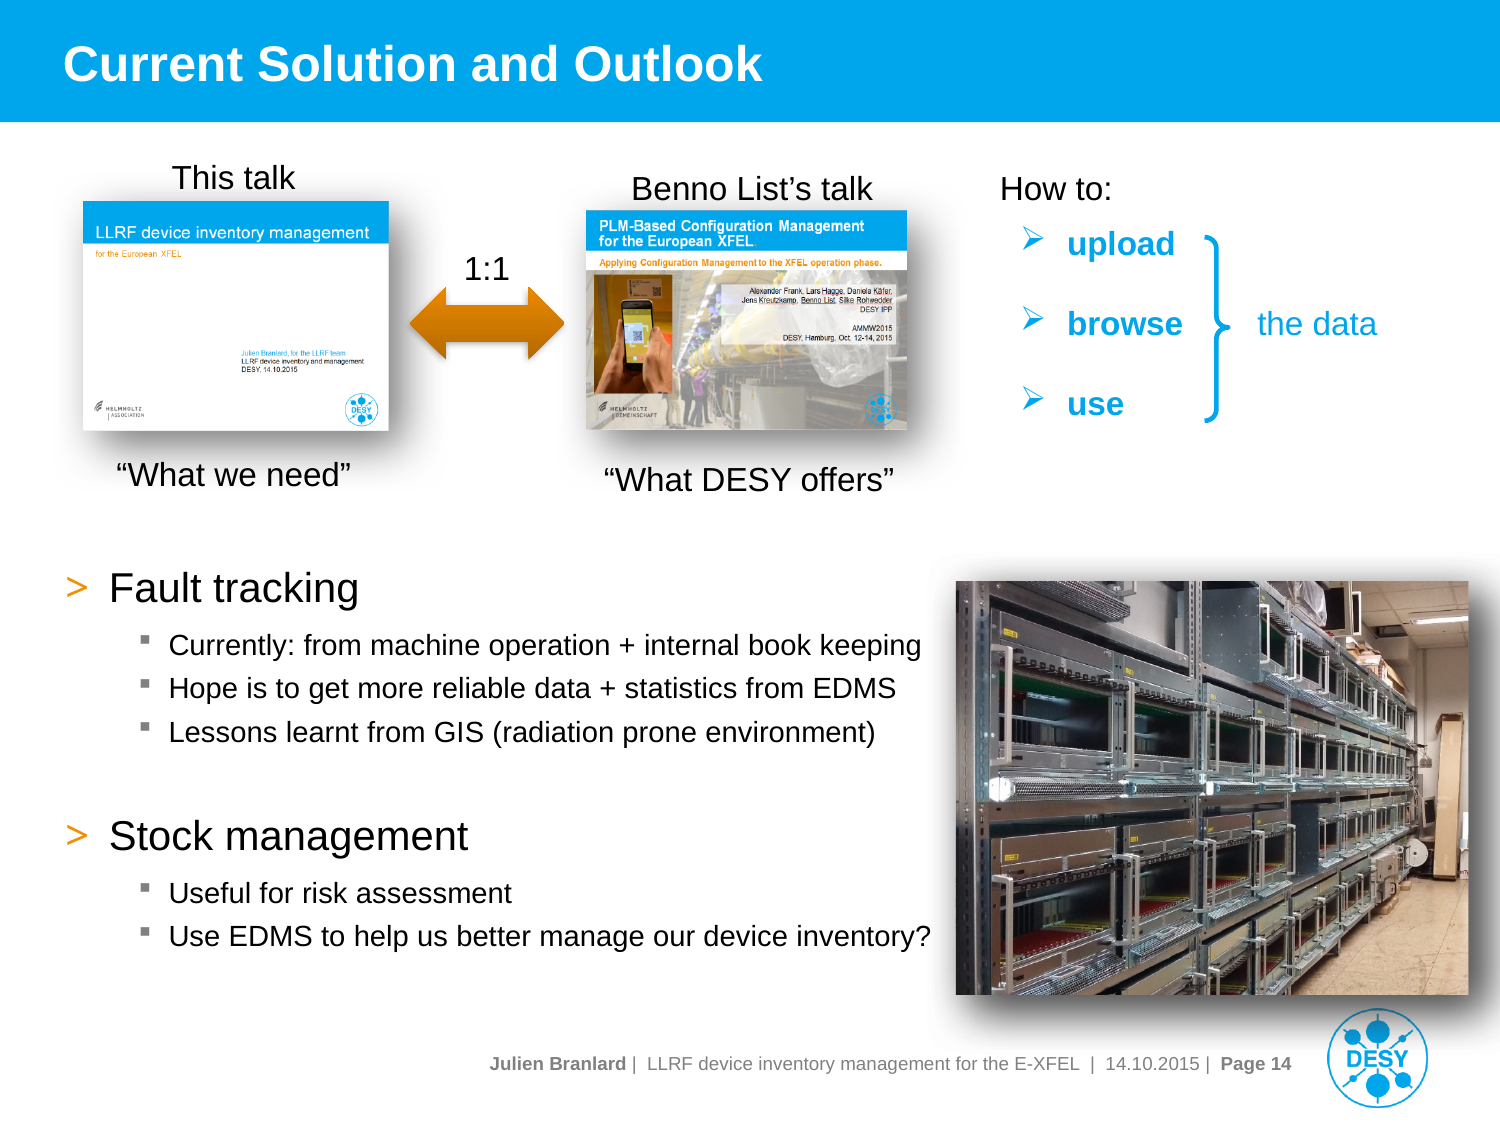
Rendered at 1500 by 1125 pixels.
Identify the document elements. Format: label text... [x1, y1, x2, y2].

picture [686, 239, 695, 244]
picture [1327, 1022, 1428, 1106]
picture [737, 236, 743, 246]
picture [1391, 1071, 1428, 1108]
text_box “What we need” [101, 446, 367, 501]
text_box Fault tracking Currently: from machine operation + internal book keeping Hope is to get more reliable data + statistics from EDMS Lessons learnt from GIS (radiation prone environment) Stock management Useful for risk assessment Use EDMS to help us better manage our device inventory? [50, 553, 1043, 1032]
text_box [1204, 237, 1229, 421]
picture [800, 223, 808, 230]
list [83, 201, 389, 431]
picture [1327, 1068, 1365, 1108]
picture [665, 223, 674, 229]
picture [832, 223, 838, 230]
picture [619, 221, 627, 230]
picture [780, 221, 788, 230]
text_box “What DESY offers” [589, 451, 910, 506]
picture [649, 236, 656, 246]
picture [955, 581, 1469, 996]
text_box upload browse the data use [1005, 215, 1422, 430]
text_box This talk [156, 148, 311, 199]
picture [586, 251, 907, 431]
text_box How to: [985, 159, 1128, 215]
title Current Solution and Outlook [47, 16, 1446, 107]
picture [839, 223, 848, 230]
text_box Benno List’s talk [616, 159, 889, 209]
picture [816, 225, 825, 233]
picture [746, 236, 752, 246]
picture [635, 221, 642, 231]
picture [610, 221, 616, 231]
text_box 1:1 [449, 240, 526, 295]
text_box [409, 287, 565, 360]
